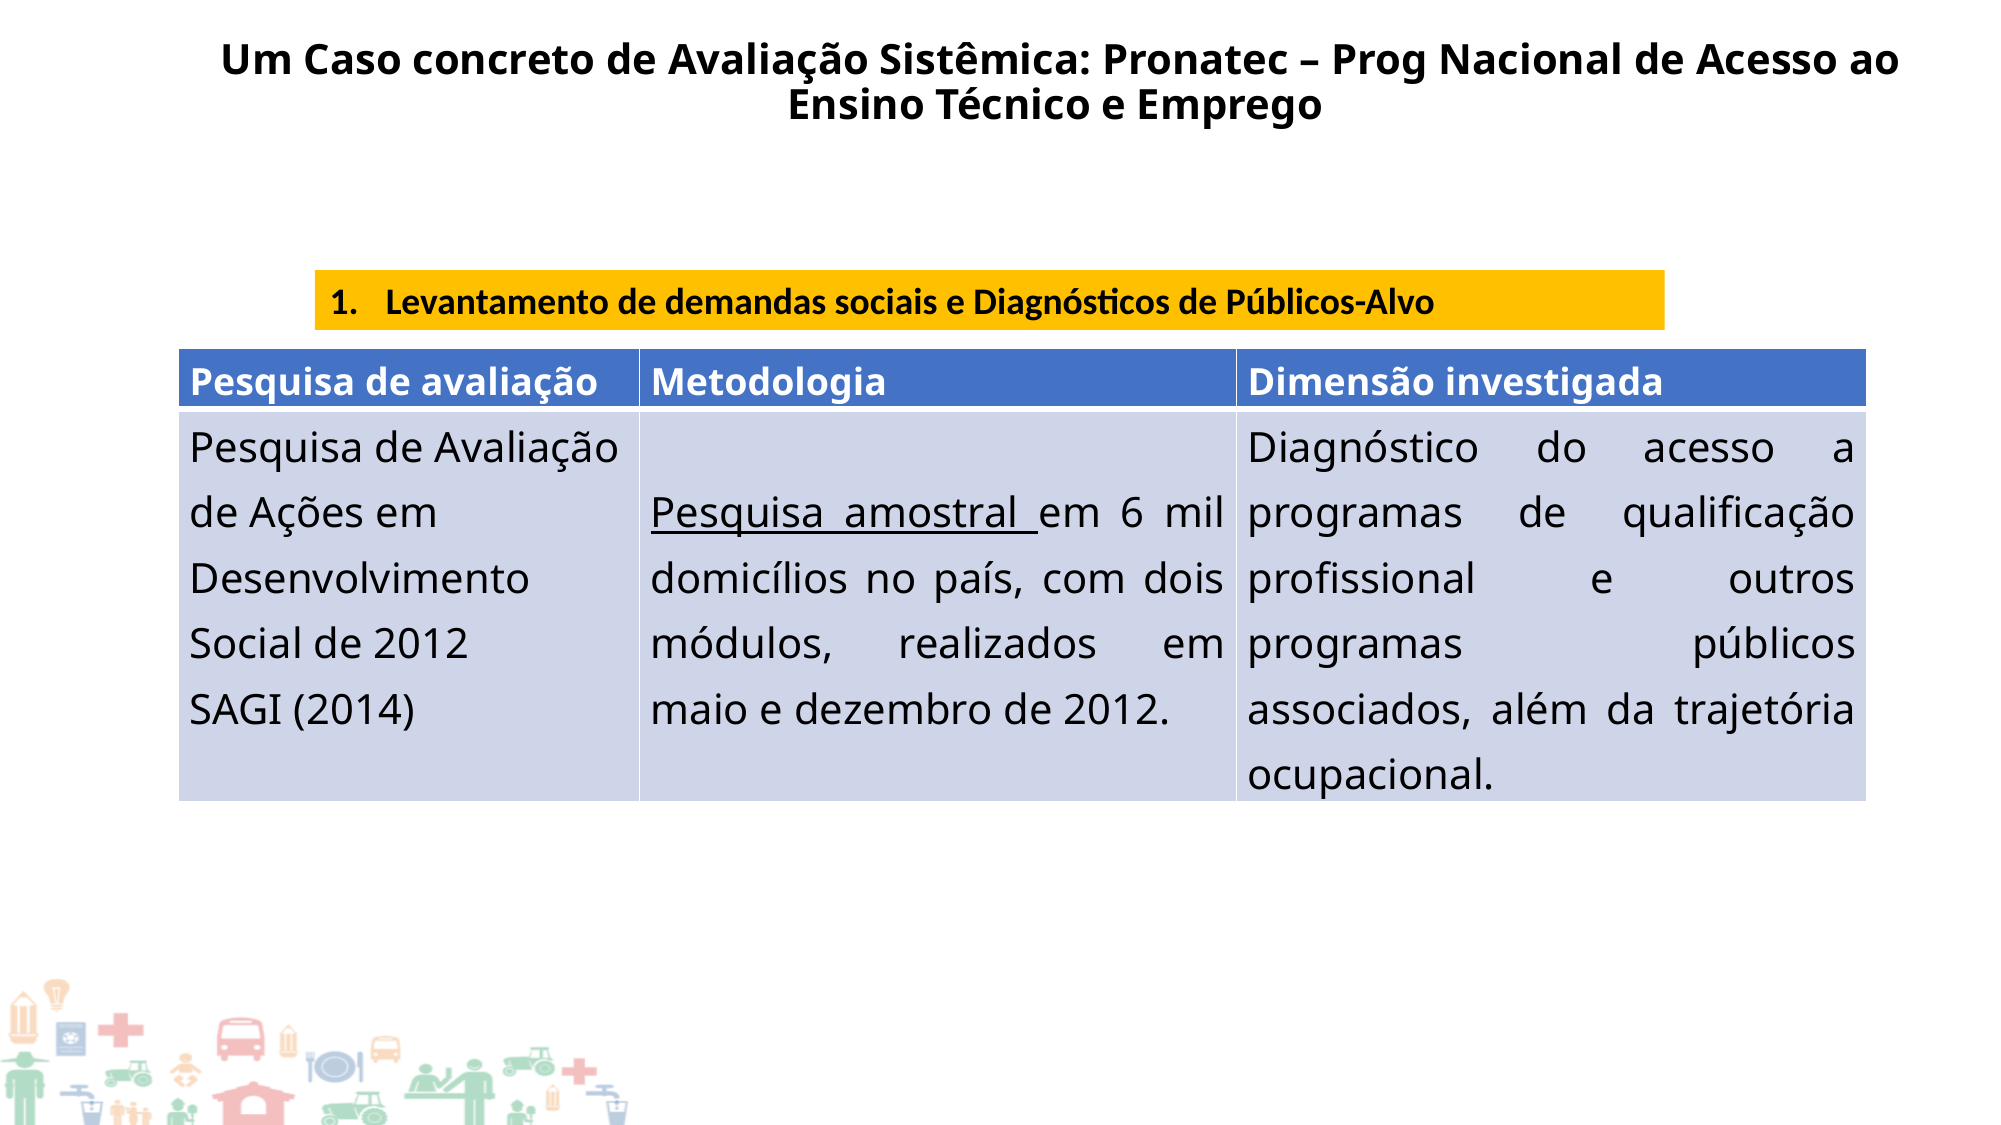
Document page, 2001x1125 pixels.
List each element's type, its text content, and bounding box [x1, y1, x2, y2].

table_header Pesquisa de avaliação [179, 349, 639, 406]
table_cell Pesquisa de Avaliação de Ações em Desenvolvimento Social de 2012 SAGI (2014) [179, 412, 639, 801]
table_cell Pesquisa amostral em 6 mil domicílios no país, com dois módulos, realizados em maio e dezembro de 2012. [640, 412, 1236, 801]
table_cell Diagnóstico do acesso a programas de qualificação profissional e outros programas públicos associados, além da trajetória ocupacional. [1237, 412, 1866, 801]
text_box Levantamento de demandas sociais e Diagnósticos de Públicos-Alvo [314, 270, 1665, 330]
table_header Dimensão investigada [1237, 349, 1866, 406]
table_header Metodologia [640, 349, 1236, 406]
picture [0, 934, 640, 1125]
